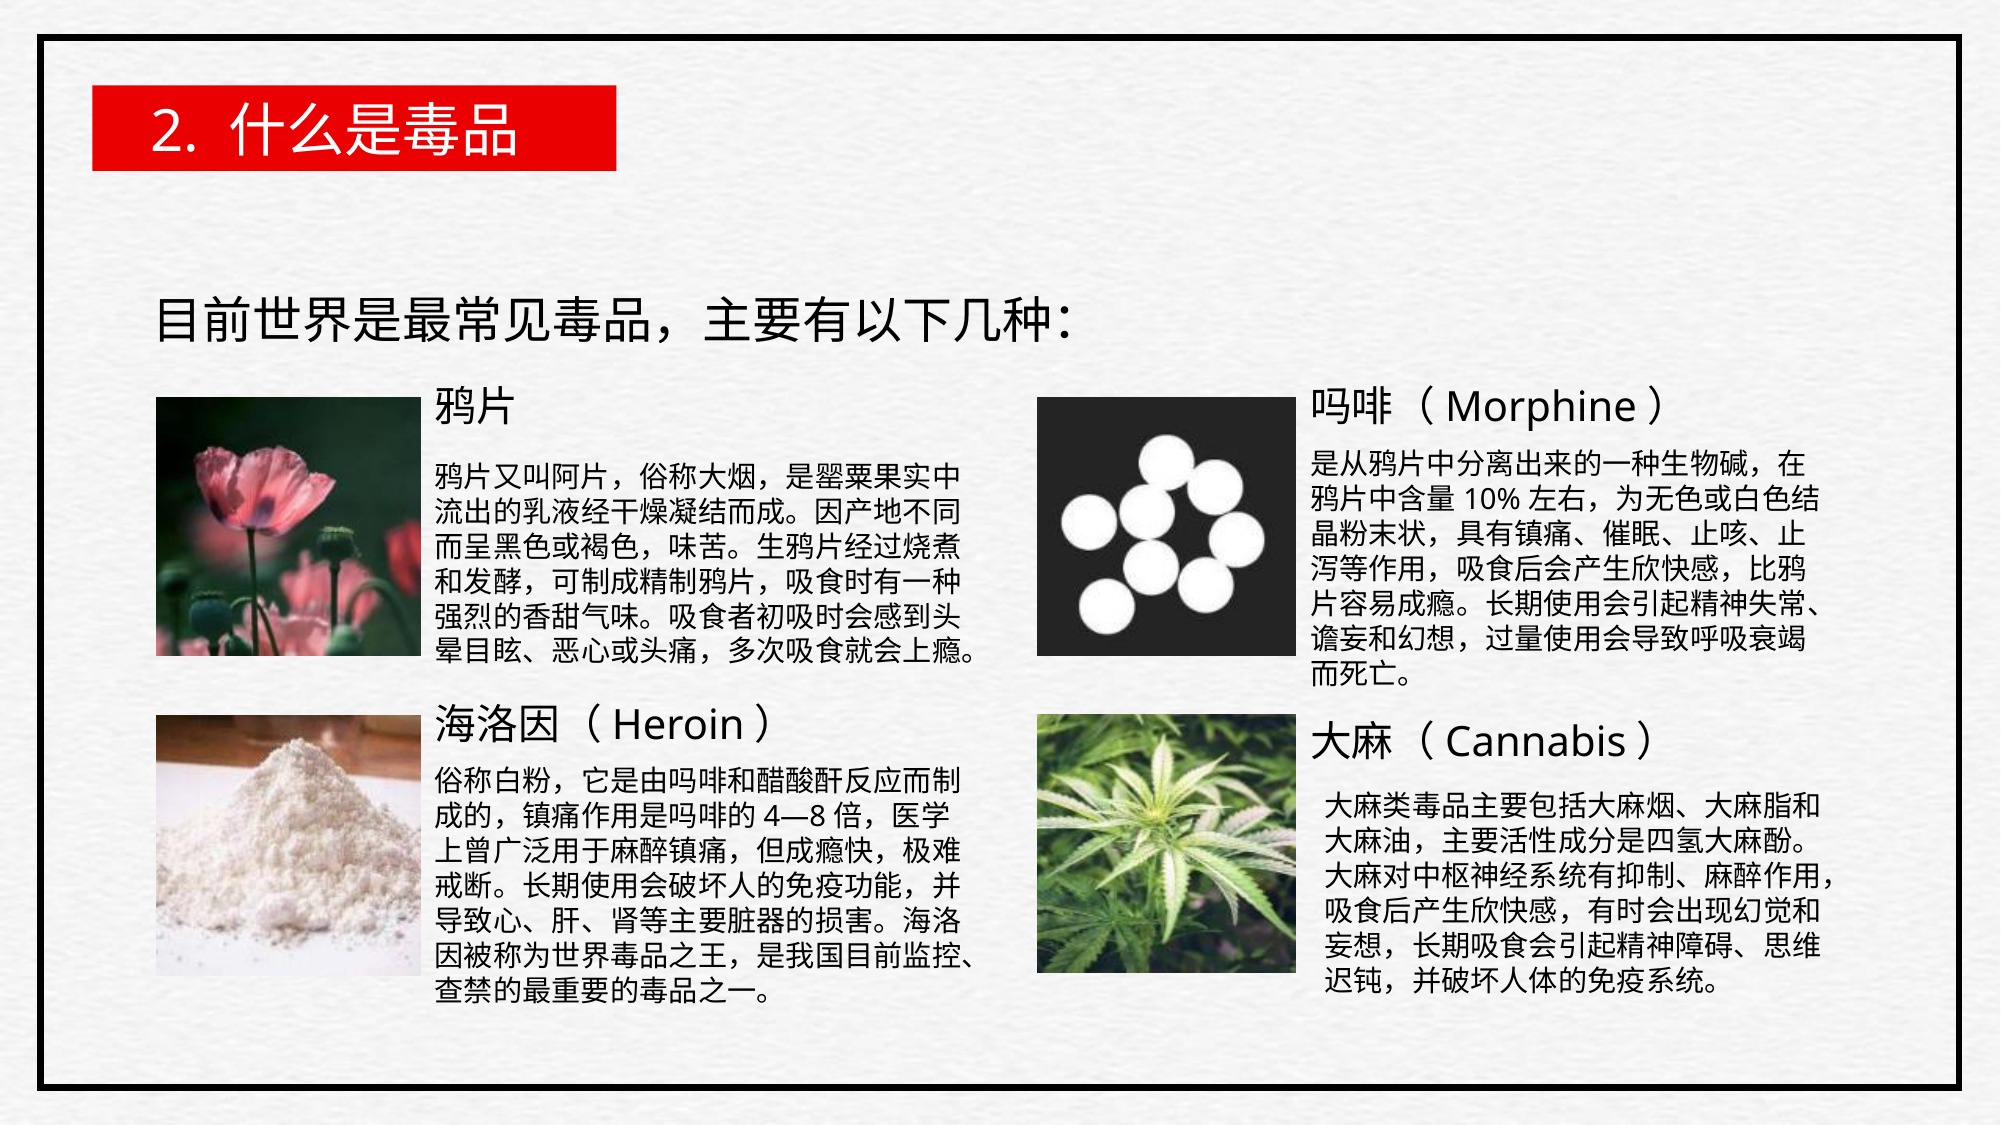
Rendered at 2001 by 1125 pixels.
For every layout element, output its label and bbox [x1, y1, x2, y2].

text_box [40, 37, 1960, 1088]
picture [0, 0, 2001, 1125]
